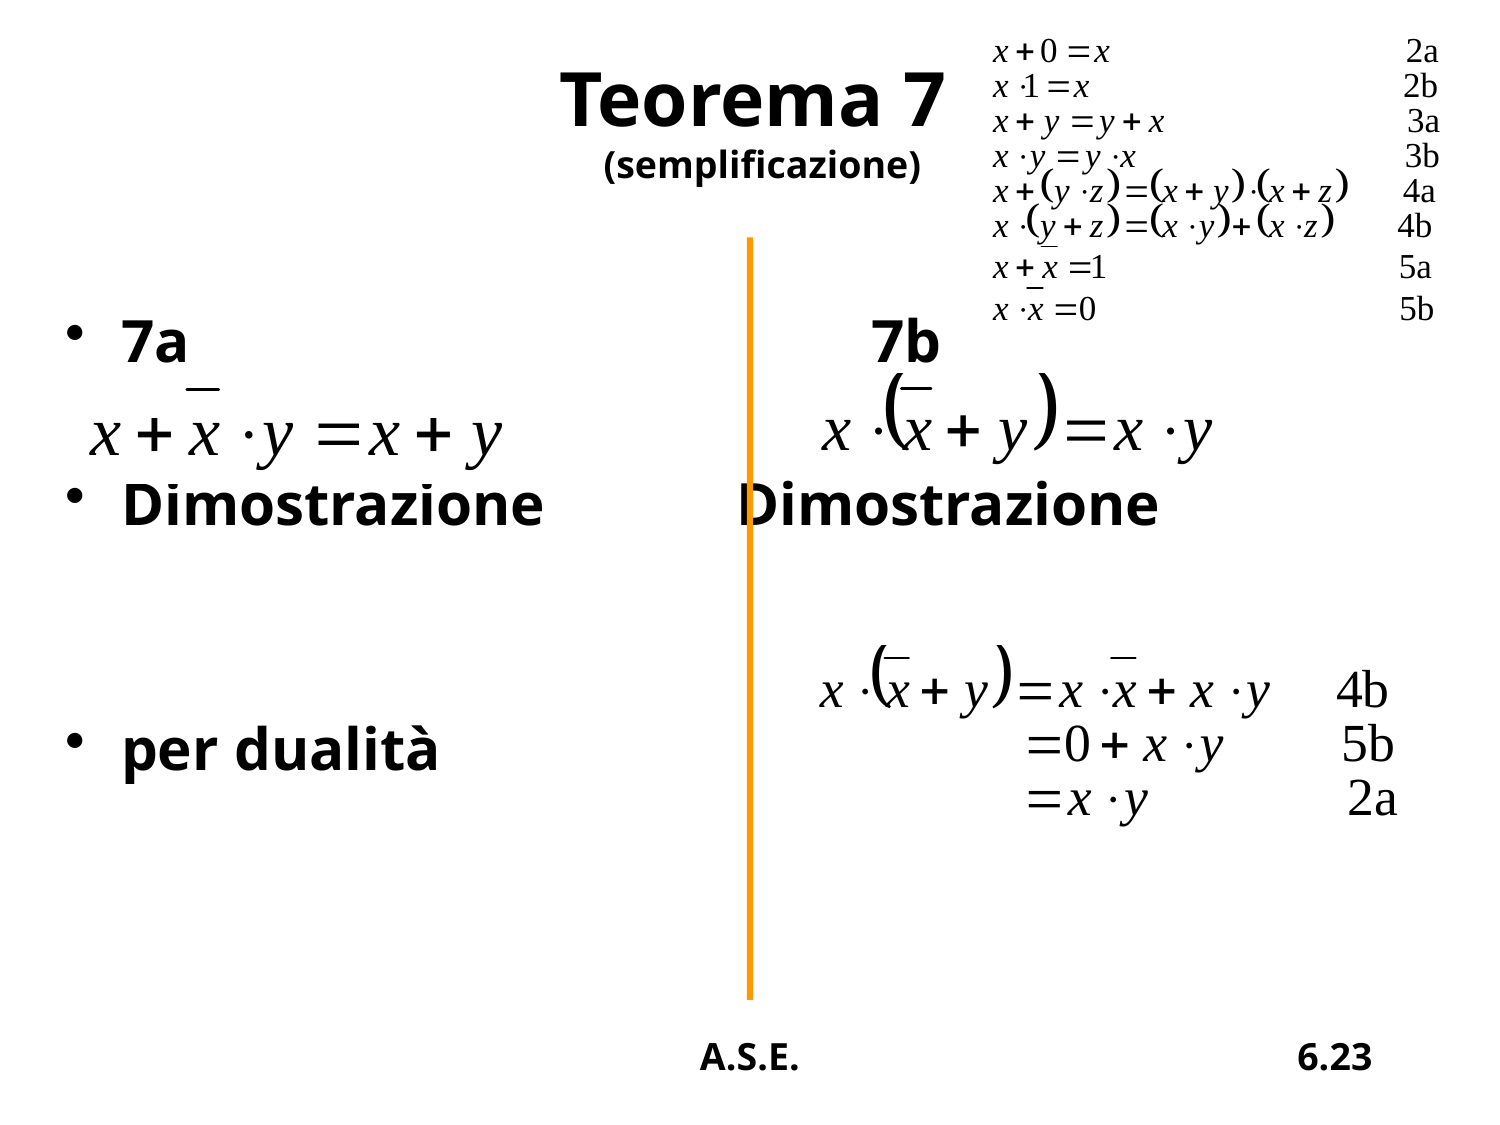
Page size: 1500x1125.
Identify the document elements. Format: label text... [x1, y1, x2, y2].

list 7a 7b Dimostrazione Dimostrazione per dualità [49, 224, 1448, 1001]
title Teorema 7 (semplificazione) [49, 24, 1476, 213]
slide_number 6.23 [1074, 1024, 1388, 1101]
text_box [76, 373, 515, 485]
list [985, 30, 1448, 329]
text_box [808, 373, 1225, 478]
footer A.S.E. [512, 1024, 988, 1101]
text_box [808, 644, 1409, 838]
